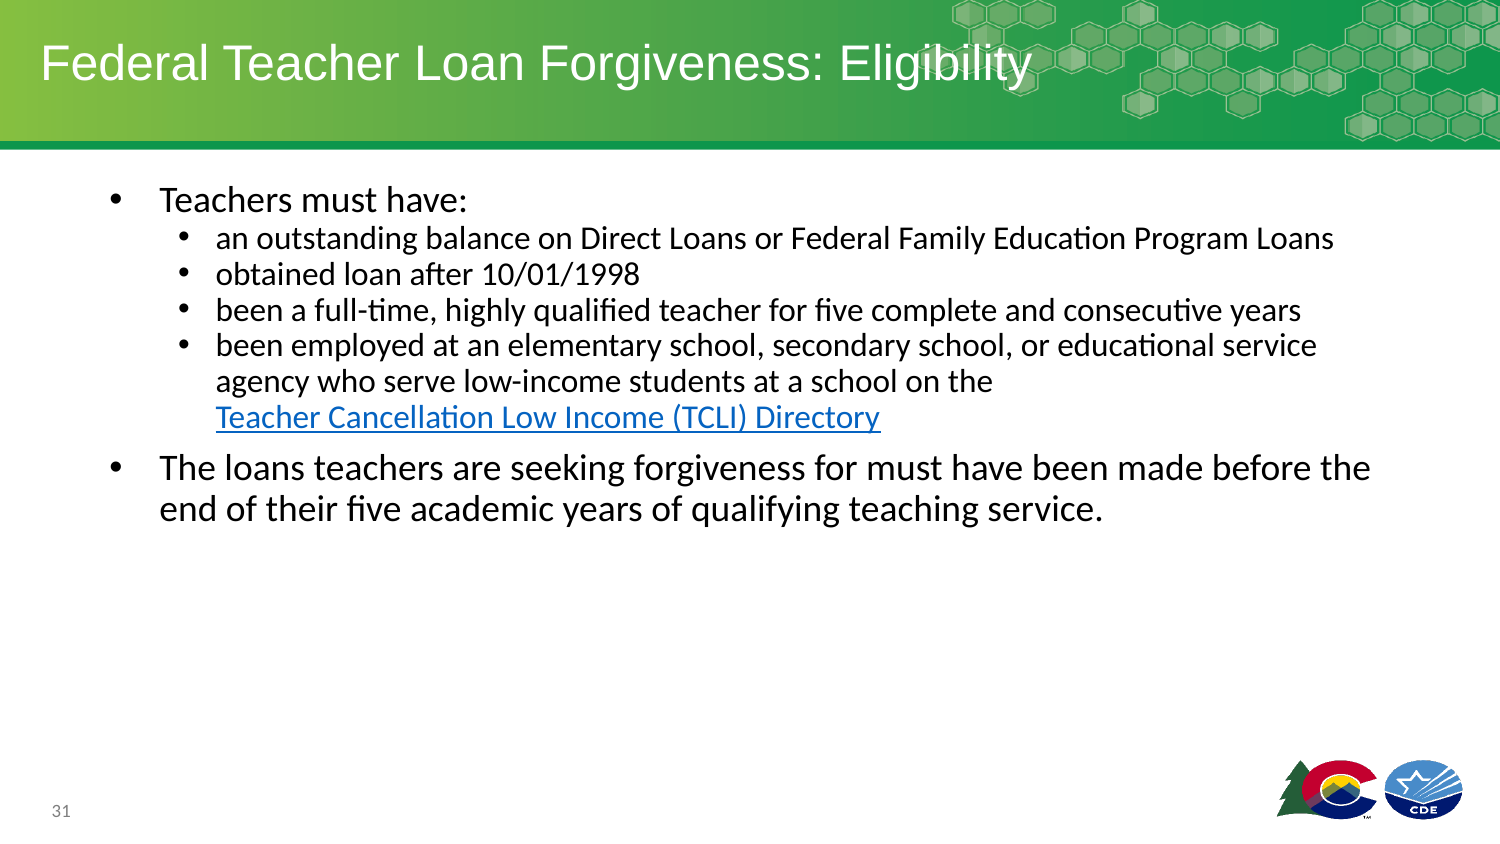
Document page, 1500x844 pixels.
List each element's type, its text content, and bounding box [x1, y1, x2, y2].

picture [0, 0, 1500, 150]
slide_number 31 [36, 790, 375, 836]
picture [1275, 759, 1463, 820]
title Federal Teacher Loan Forgiveness: Eligibility [40, 36, 1057, 112]
list Teachers must have: an outstanding balance on Direct Loans or Federal Family Education Program Loans obtained loan after 10/01/1998 been a full-time, highly qualified teacher for five complete and consecutive years been employed at an elementary school, secondary school, or educational service agency who serve low-income students at a school on the Teacher Cancellation Low Income (TCLI) Directory The loans teachers are seeking forgiveness for must have been made before the end of their five academic years of qualifying teaching service. [103, 180, 1397, 751]
